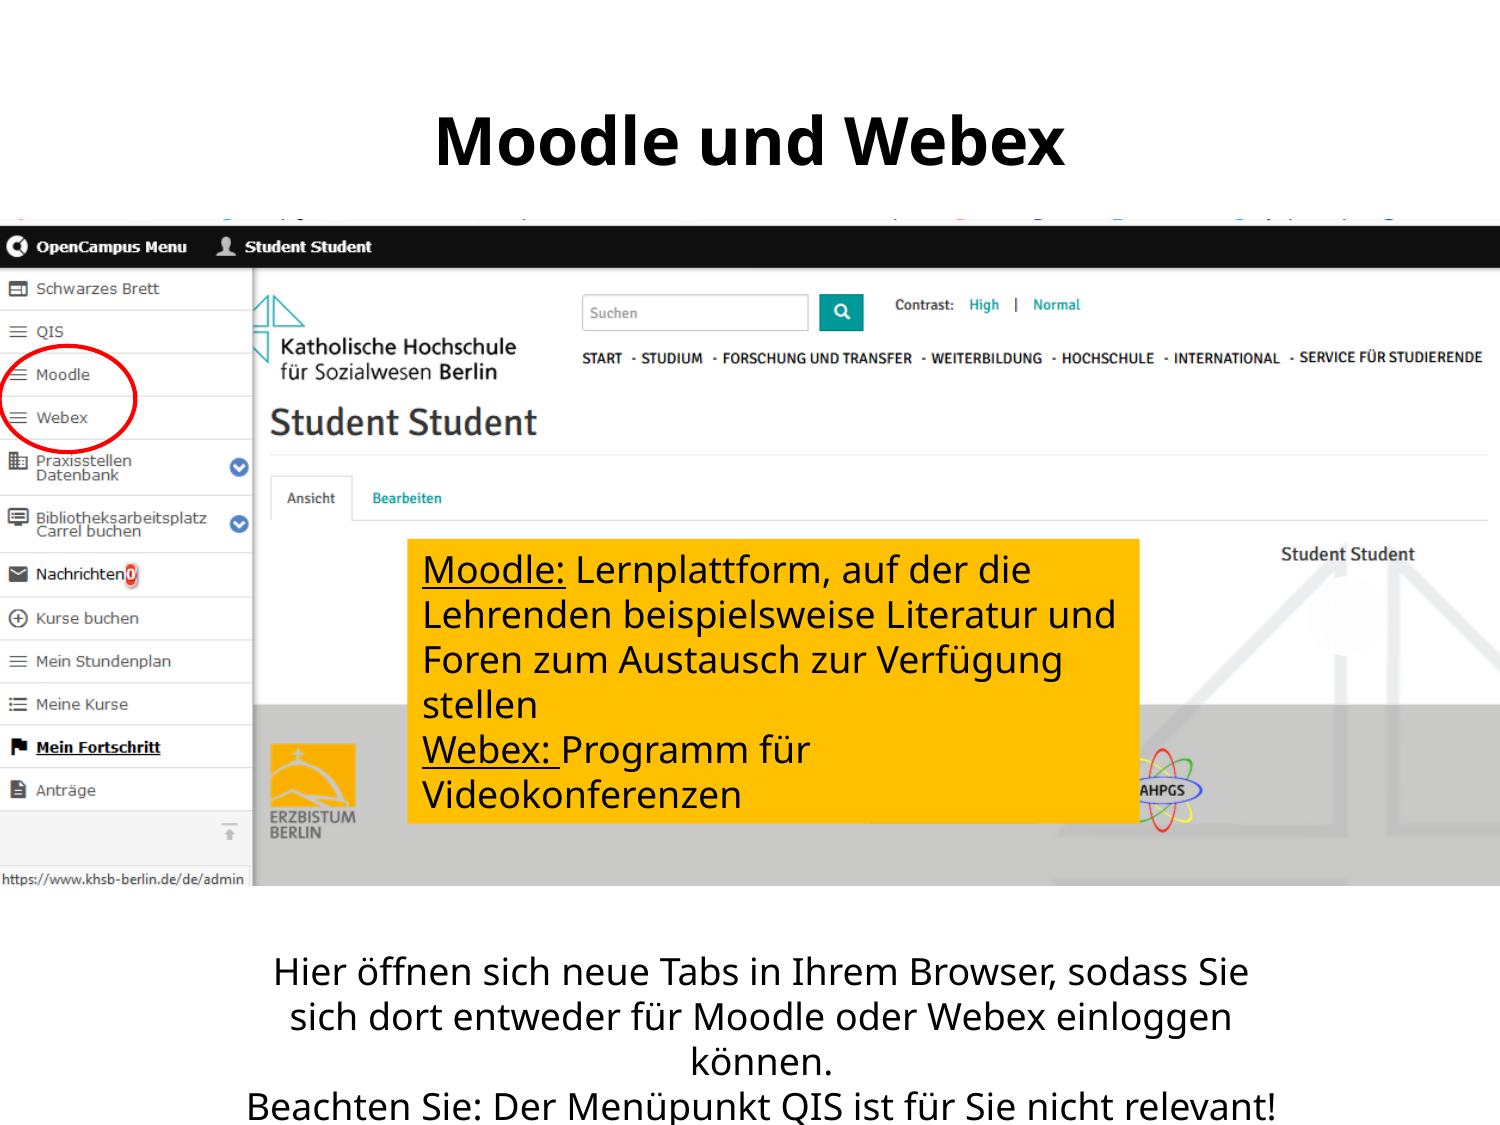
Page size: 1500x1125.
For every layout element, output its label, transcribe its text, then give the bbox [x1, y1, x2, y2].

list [0, 219, 1500, 886]
text_box Hier öffnen sich neue Tabs in Ihrem Browser, sodass Sie sich dort entweder für Moodle oder Webex einloggen können. Beachten Sie: Der Menüpunkt QIS ist für Sie nicht relevant! [230, 940, 1294, 1125]
title Moodle und Webex [75, 45, 1425, 218]
